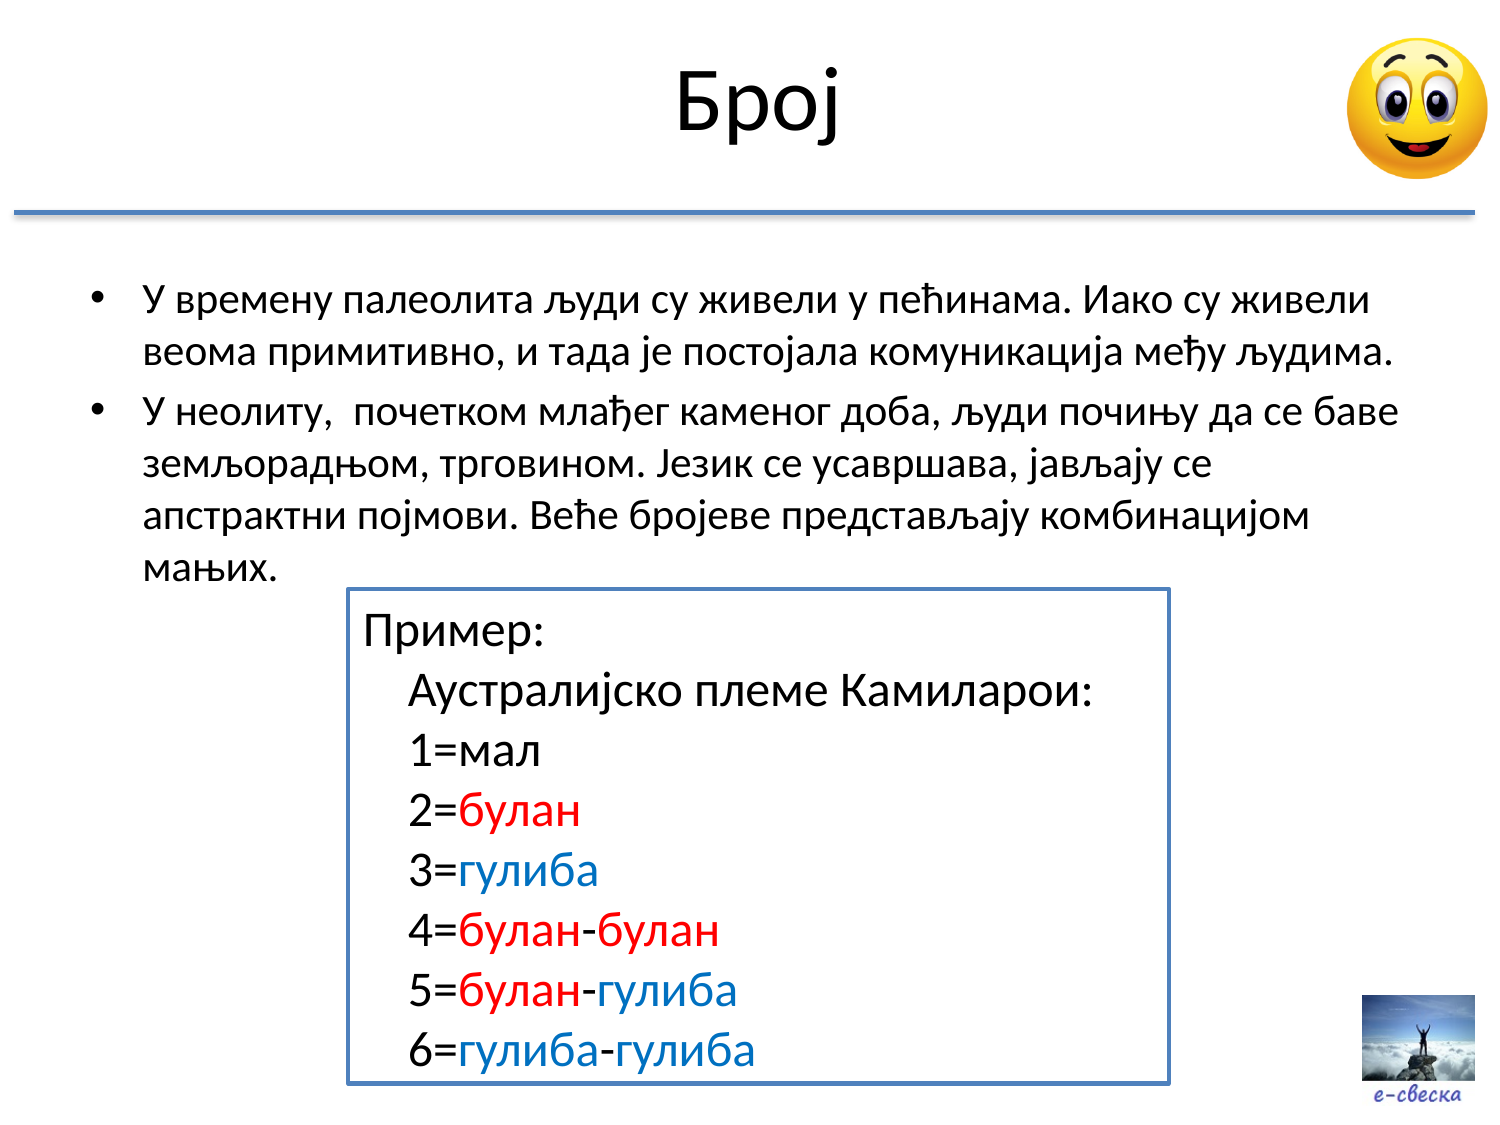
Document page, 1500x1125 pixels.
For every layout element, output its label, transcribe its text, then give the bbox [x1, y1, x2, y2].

list У времену палеолита људи су живели у пећинама. Иако су живели веома примитивно, и тада је постојала комуникација међу људима. У неолиту, почетком млађег каменог доба, људи почињу да се баве земљорадњом, трговином. Језик се усавршава, јављају се апстрактни појмови. Веће бројеве представљају комбинацијом мањих. [74, 262, 1426, 676]
picture [1334, 30, 1500, 182]
title Број [83, 0, 1434, 188]
picture [1362, 995, 1475, 1106]
text_box Пример: Аустралијско племе Камиларои: 1=мал 2=булан 3=гулиба 4=булан-булан 5=булан-гулиба 6=гулиба-гулиба [346, 587, 1171, 1086]
